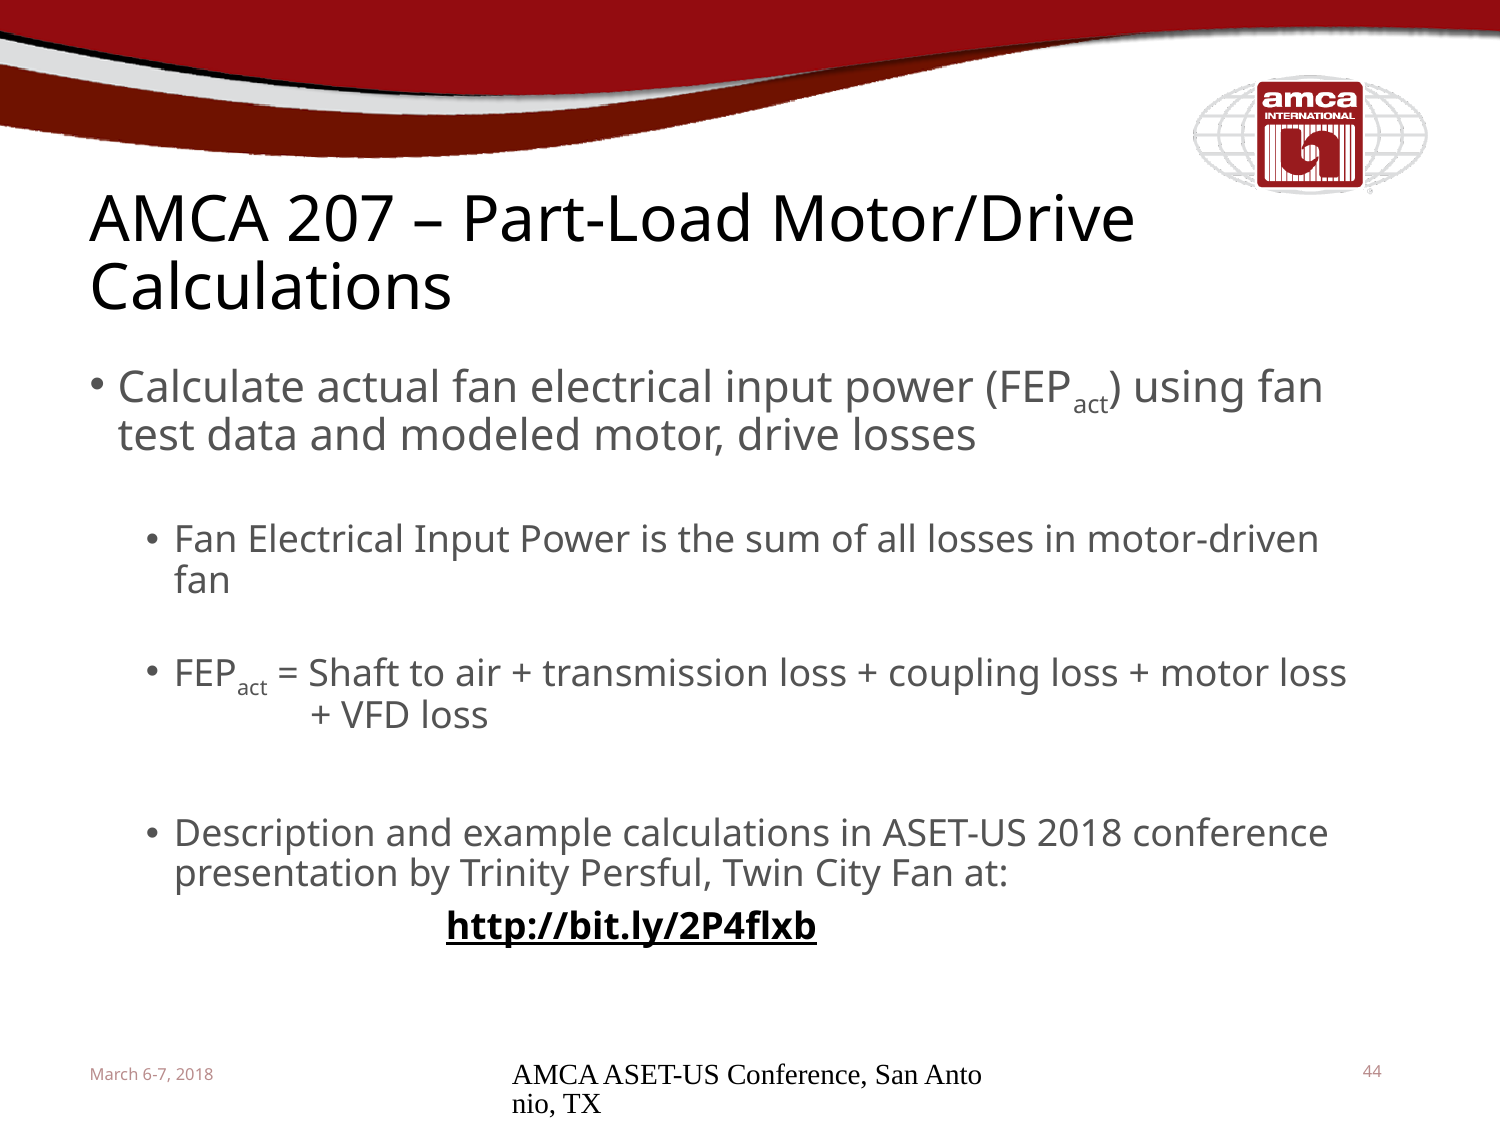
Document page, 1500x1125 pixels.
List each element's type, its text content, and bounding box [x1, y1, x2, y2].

title AMCA 207 – Part-Load Motor/Drive Calculations [74, 178, 1397, 332]
picture [0, 0, 1500, 851]
footer AMCA ASET-US Conference, San Antonio, TX [496, 1042, 1004, 1103]
slide_number 44 [1059, 1042, 1397, 1103]
list Calculate actual fan electrical input power (FEPact) using fan test data and modeled motor, drive losses Fan Electrical Input Power is the sum of all losses in motor-driven fan FEPact = Shaft to air + transmission loss + coupling loss + motor loss + VFD loss Description and example calculations in ASET-US 2018 conference presentation by Trinity Persful, Twin City Fan at: http://bit.ly/2P4flxb [74, 351, 1397, 1014]
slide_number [74, 1043, 420, 1104]
